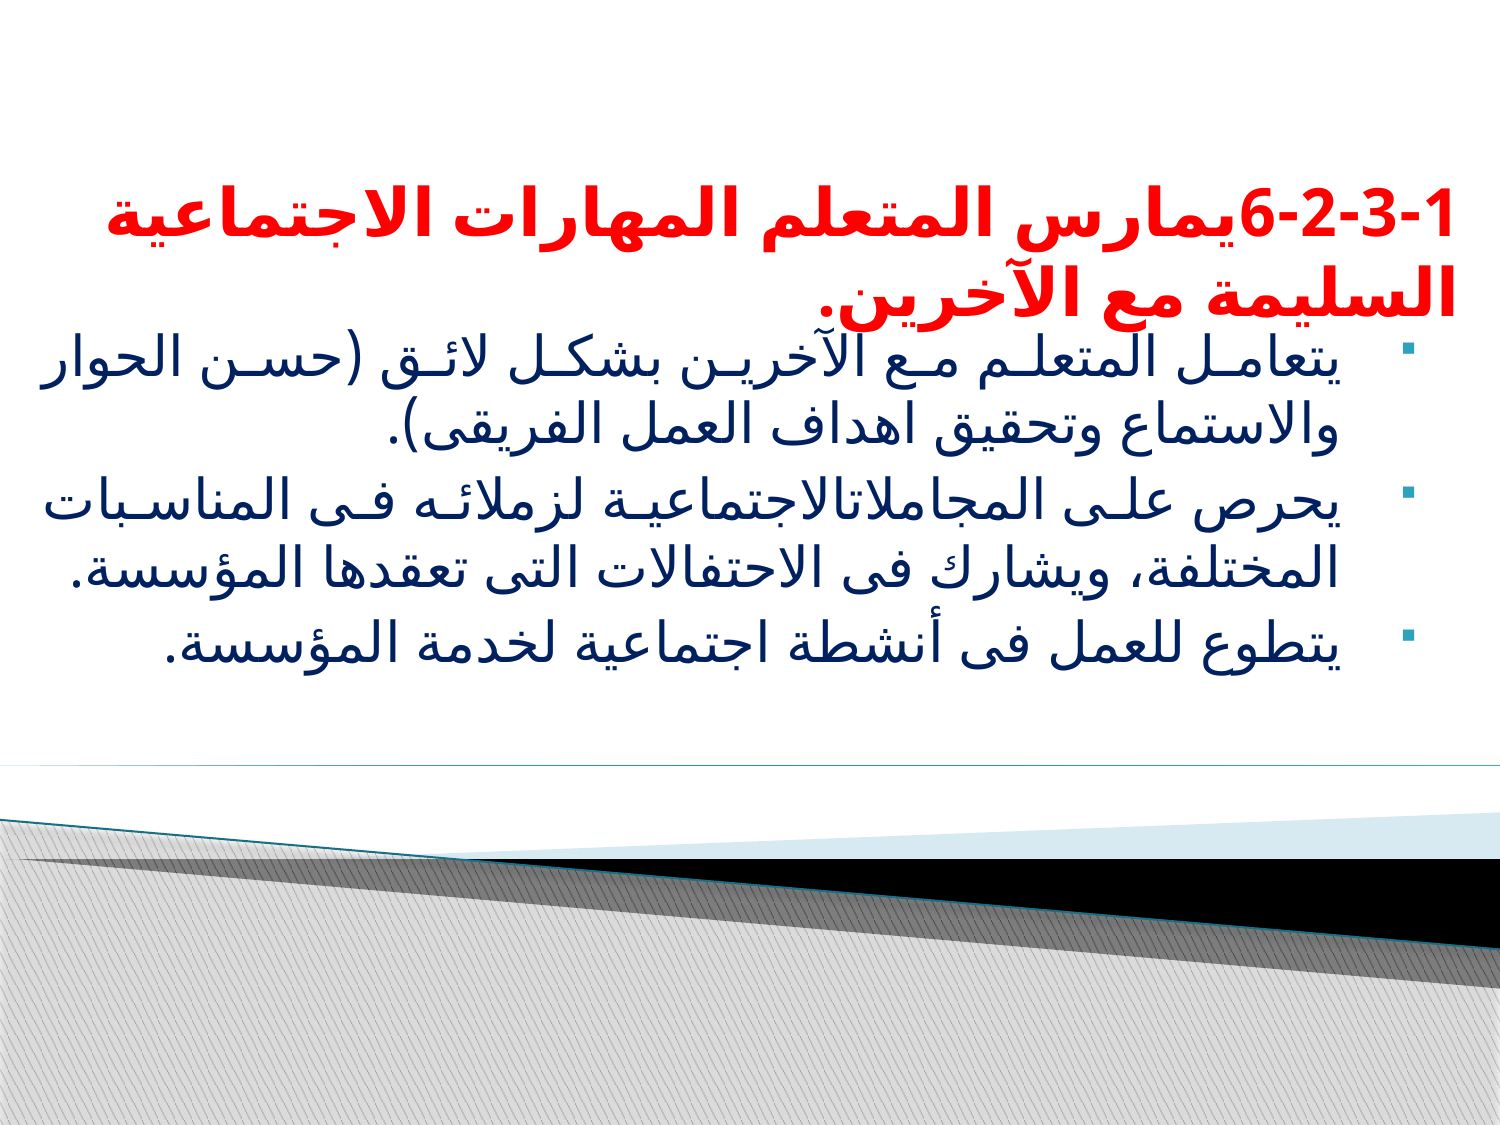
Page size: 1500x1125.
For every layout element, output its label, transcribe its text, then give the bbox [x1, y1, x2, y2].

picture [5, 859, 1500, 989]
subtitle يتعامل المتعلم مع الآخرين بشكل لائق (حسن الحوار والاستماع وتحقيق اهداف العمل الفريقى). يحرص على المجاملاتالاجتماعية لزملائه فى المناسبات المختلفة، ويشارك فى الاحتفالات التى تعقدها المؤسسة. يتطوع للعمل فى أنشطة اجتماعية لخدمة المؤسسة. [24, 312, 1425, 750]
title 6-2-3-1يمارس المتعلم المهارات الاجتماعية السليمة مع الآخرين. [62, 99, 1475, 338]
